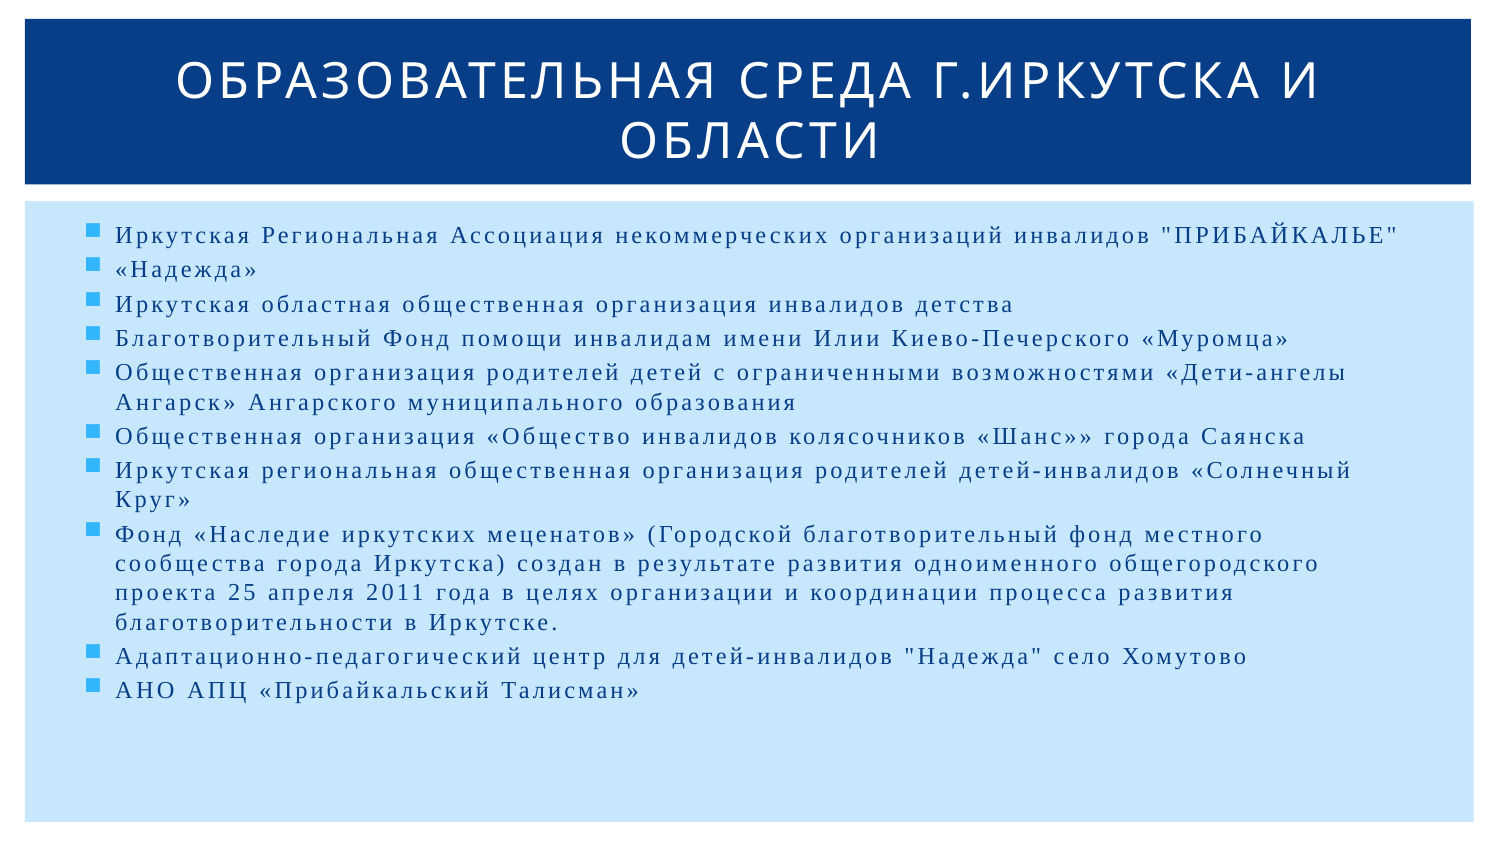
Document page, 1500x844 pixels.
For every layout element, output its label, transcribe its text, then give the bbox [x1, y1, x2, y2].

list Иркутская Региональная Ассоциация некоммерческих организаций инвалидов "ПРИБАЙКАЛЬЕ" «Надежда» Иркутская областная общественная организация инвалидов детства Благотворительный Фонд помощи инвалидам имени Илии Киево-Печерского «Муромца» Общественная организация родителей детей с ограниченными возможностями «Дети-ангелы Ангарск» Ангарского муниципального образования Общественная организация «Общество инвалидов колясочников «Шанс»» города Саянска Иркутская региональная общественная организация родителей детей-инвалидов «Солнечный Круг» Фонд «Наследие иркутских меценатов» (Городской благотворительный фонд местного сообщества города Иркутска) создан в результате развития одноименного общегородского проекта 25 апреля 2011 года в целях организации и координации процесса развития благотворительности в Иркутске. Адаптационно-педагогический центр для детей-инвалидов "Надежда" село Хомутово АНО АПЦ «Прибайкальский Талисман» [62, 211, 1442, 754]
title Образовательная Среда г.Иркутска и области [62, 43, 1438, 174]
